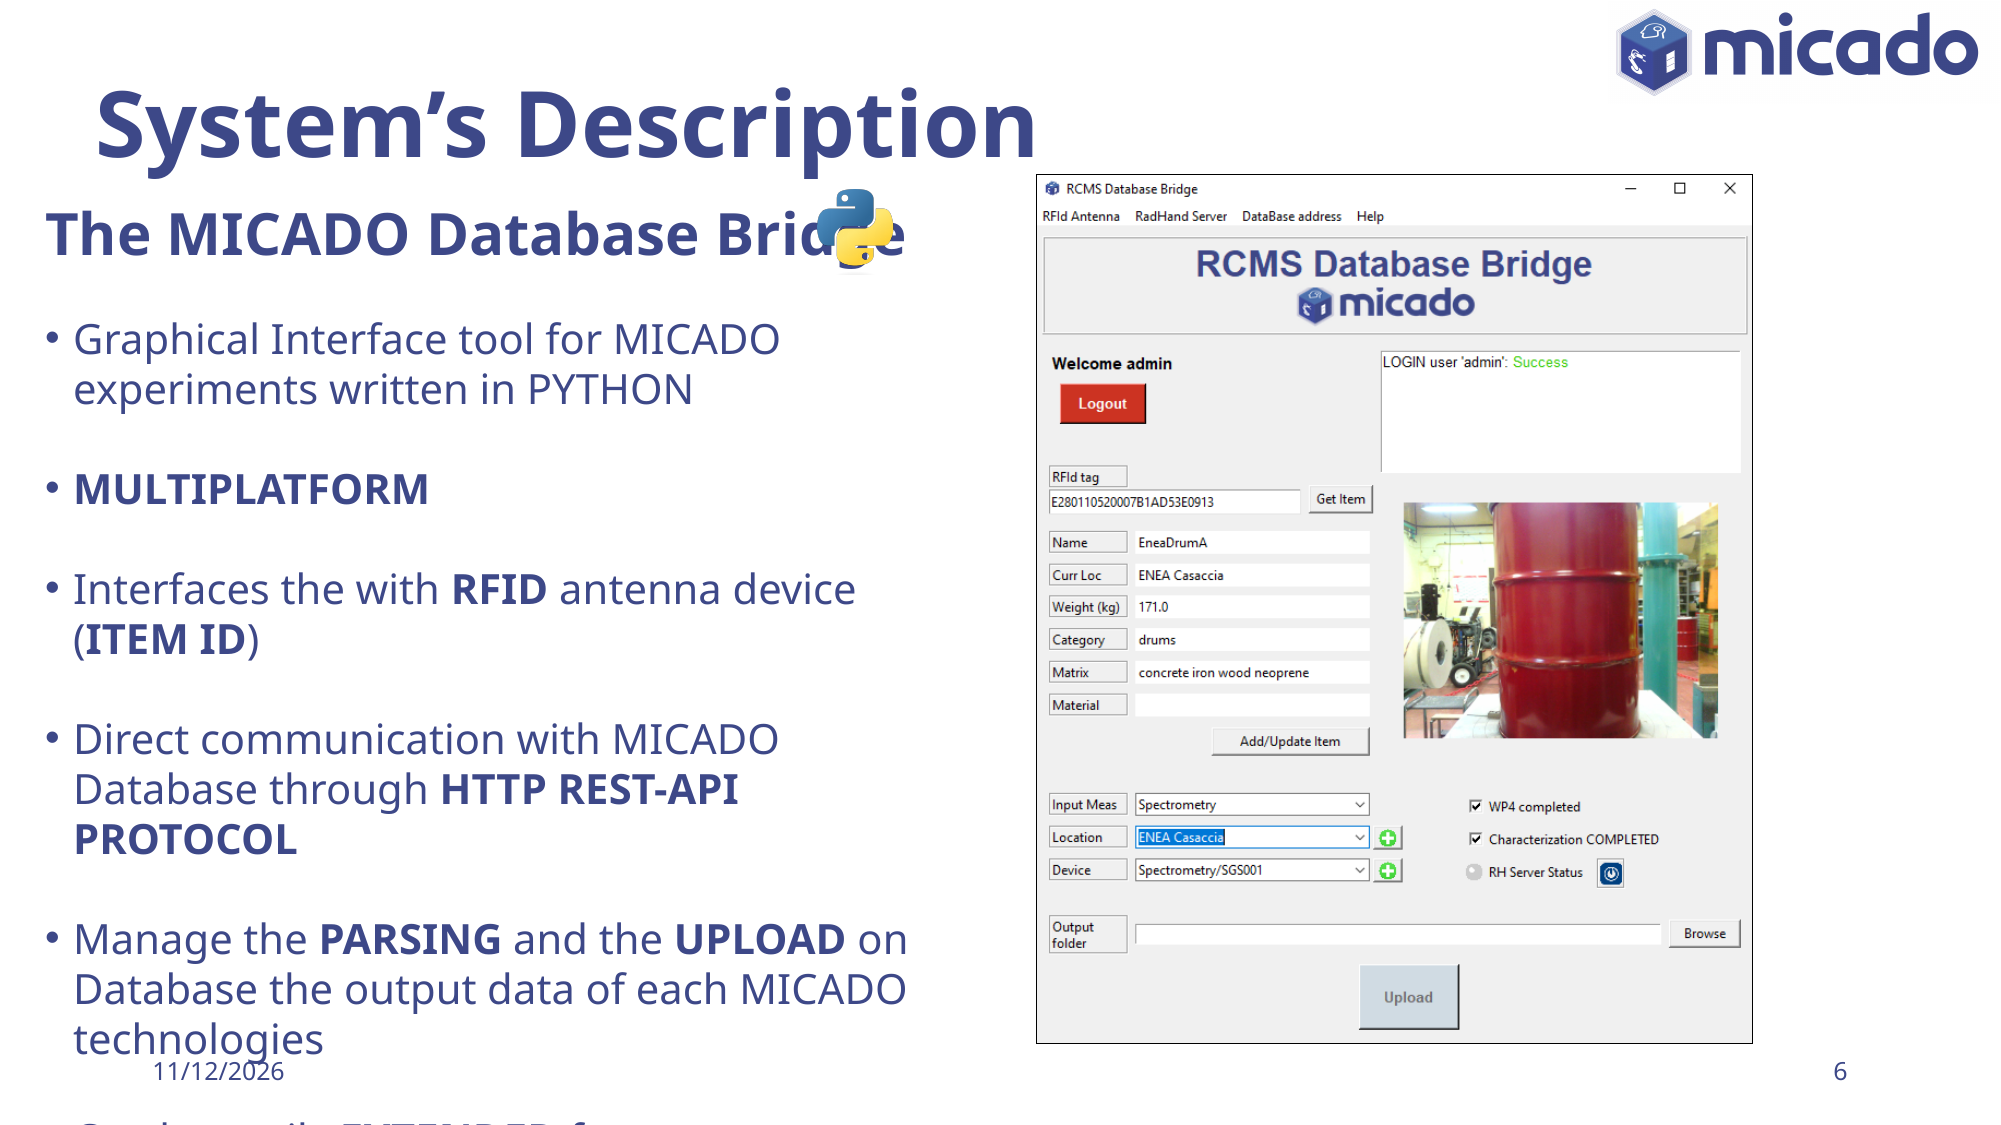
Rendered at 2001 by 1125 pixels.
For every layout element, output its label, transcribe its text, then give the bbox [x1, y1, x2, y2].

picture [817, 189, 896, 275]
text_box The MICADO Database Bridge Graphical Interface tool for MICADO experiments written in PYTHON MULTIPLATFORM Interfaces the with RFID antenna device (ITEM ID) Direct communication with MICADO Database through HTTP REST-API PROTOCOL Manage the PARSING and the UPLOAD on Database the output data of each MICADO technologies Can be easily EXTENDED for new technologies [29, 189, 943, 1125]
picture [1608, 1, 2000, 104]
slide_number 6 [1412, 1042, 1863, 1103]
title System’s Description [80, 41, 1806, 215]
picture [1036, 174, 1753, 1044]
